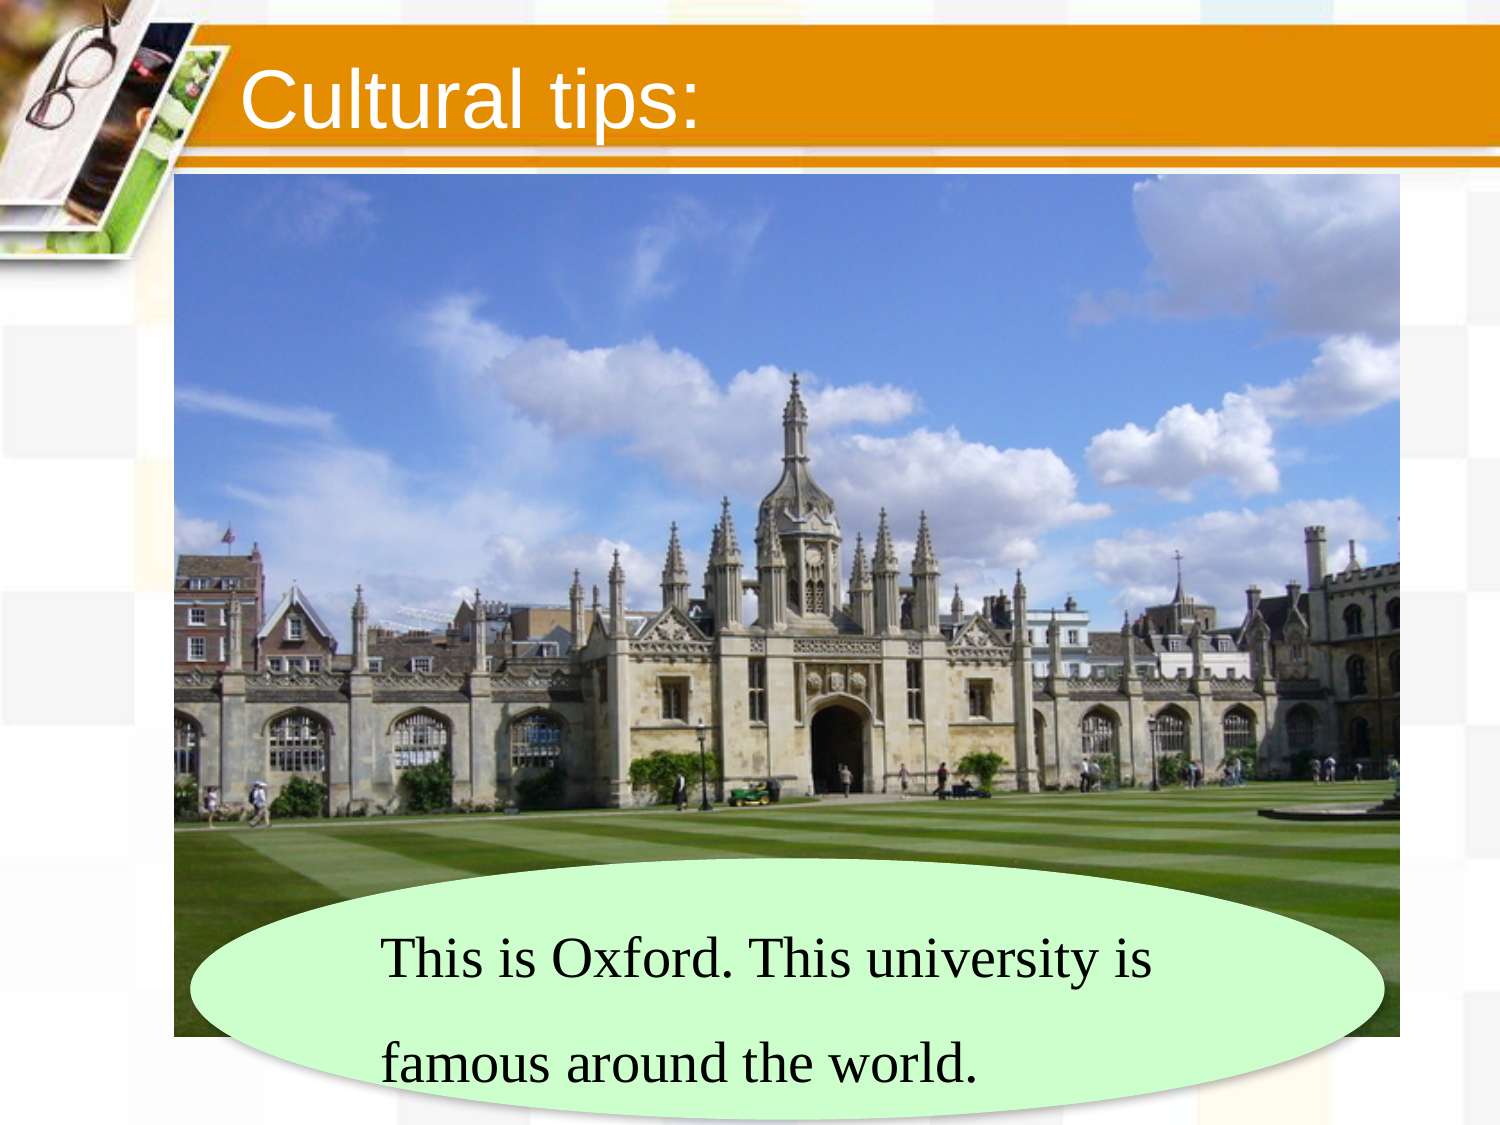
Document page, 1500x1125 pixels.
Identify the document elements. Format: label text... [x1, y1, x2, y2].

text_box Cultural tips: [224, 37, 825, 134]
text_box This is Oxford. This university is famous around the world. [250, 1046, 1325, 1120]
picture [0, 0, 1500, 1125]
